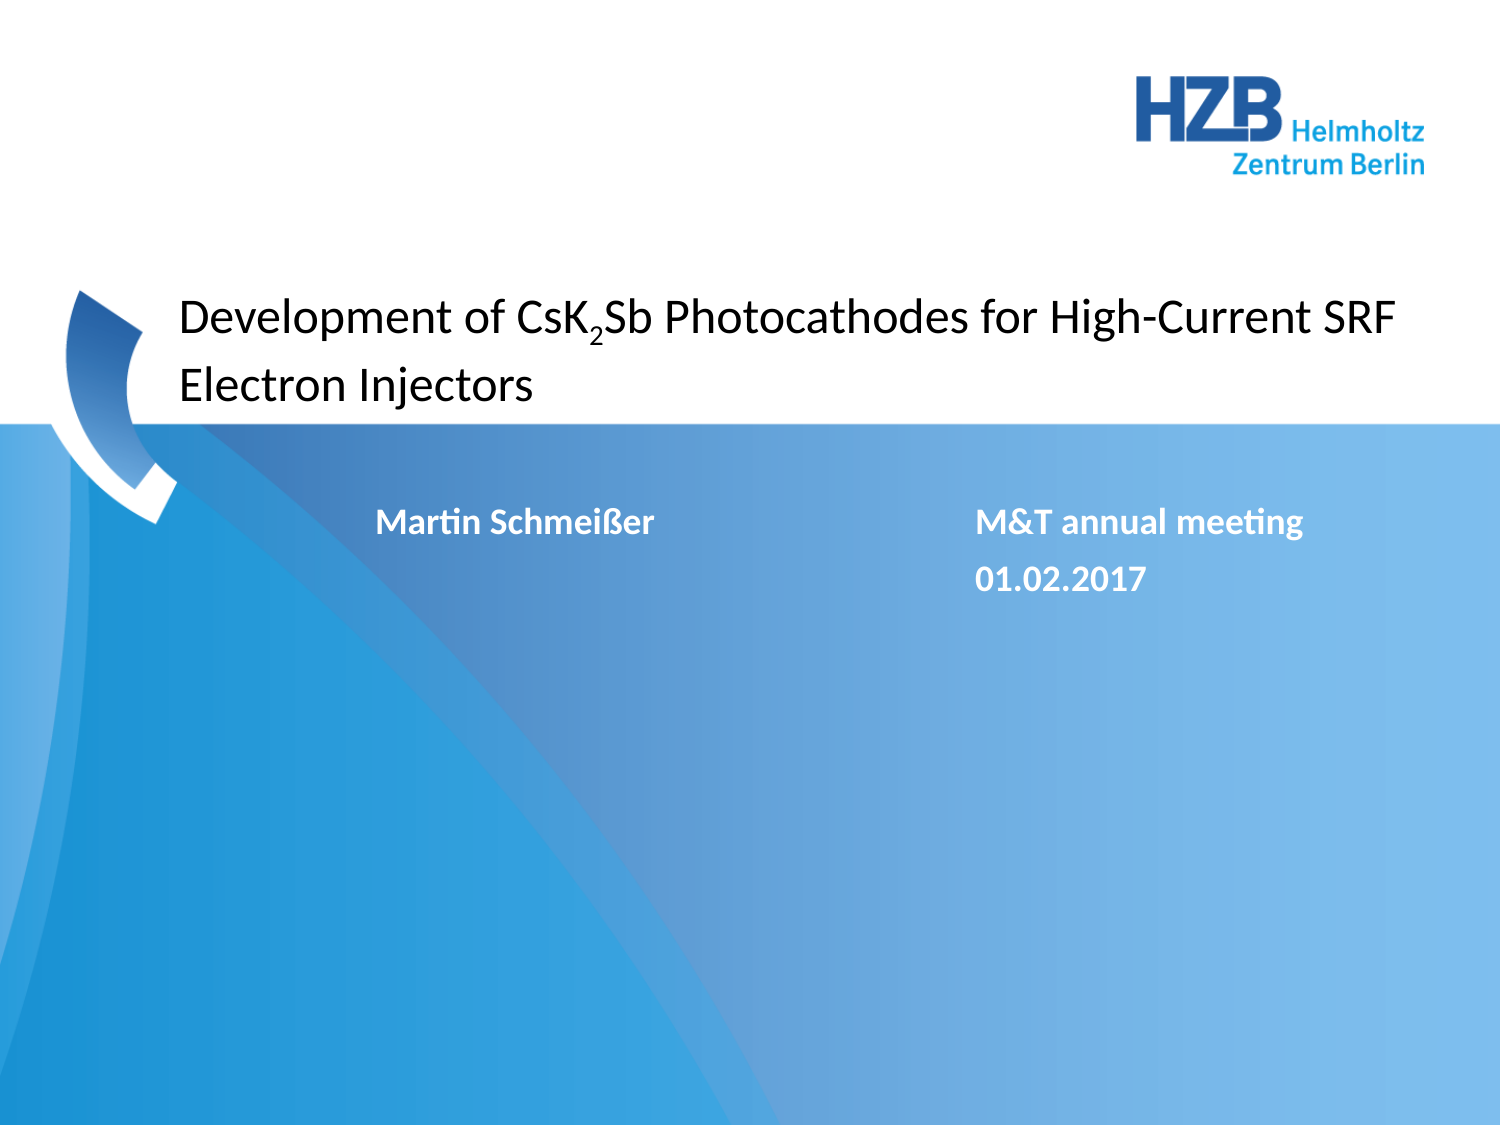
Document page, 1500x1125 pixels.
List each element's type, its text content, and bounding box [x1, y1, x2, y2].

subtitle Martin Schmeißer M&T annual meeting 01.02.2017 [375, 491, 1500, 602]
picture [0, 0, 1500, 1125]
text_box Development of CsK2Sb Photocathodes for High-Current SRF Electron Injectors [164, 275, 1447, 405]
